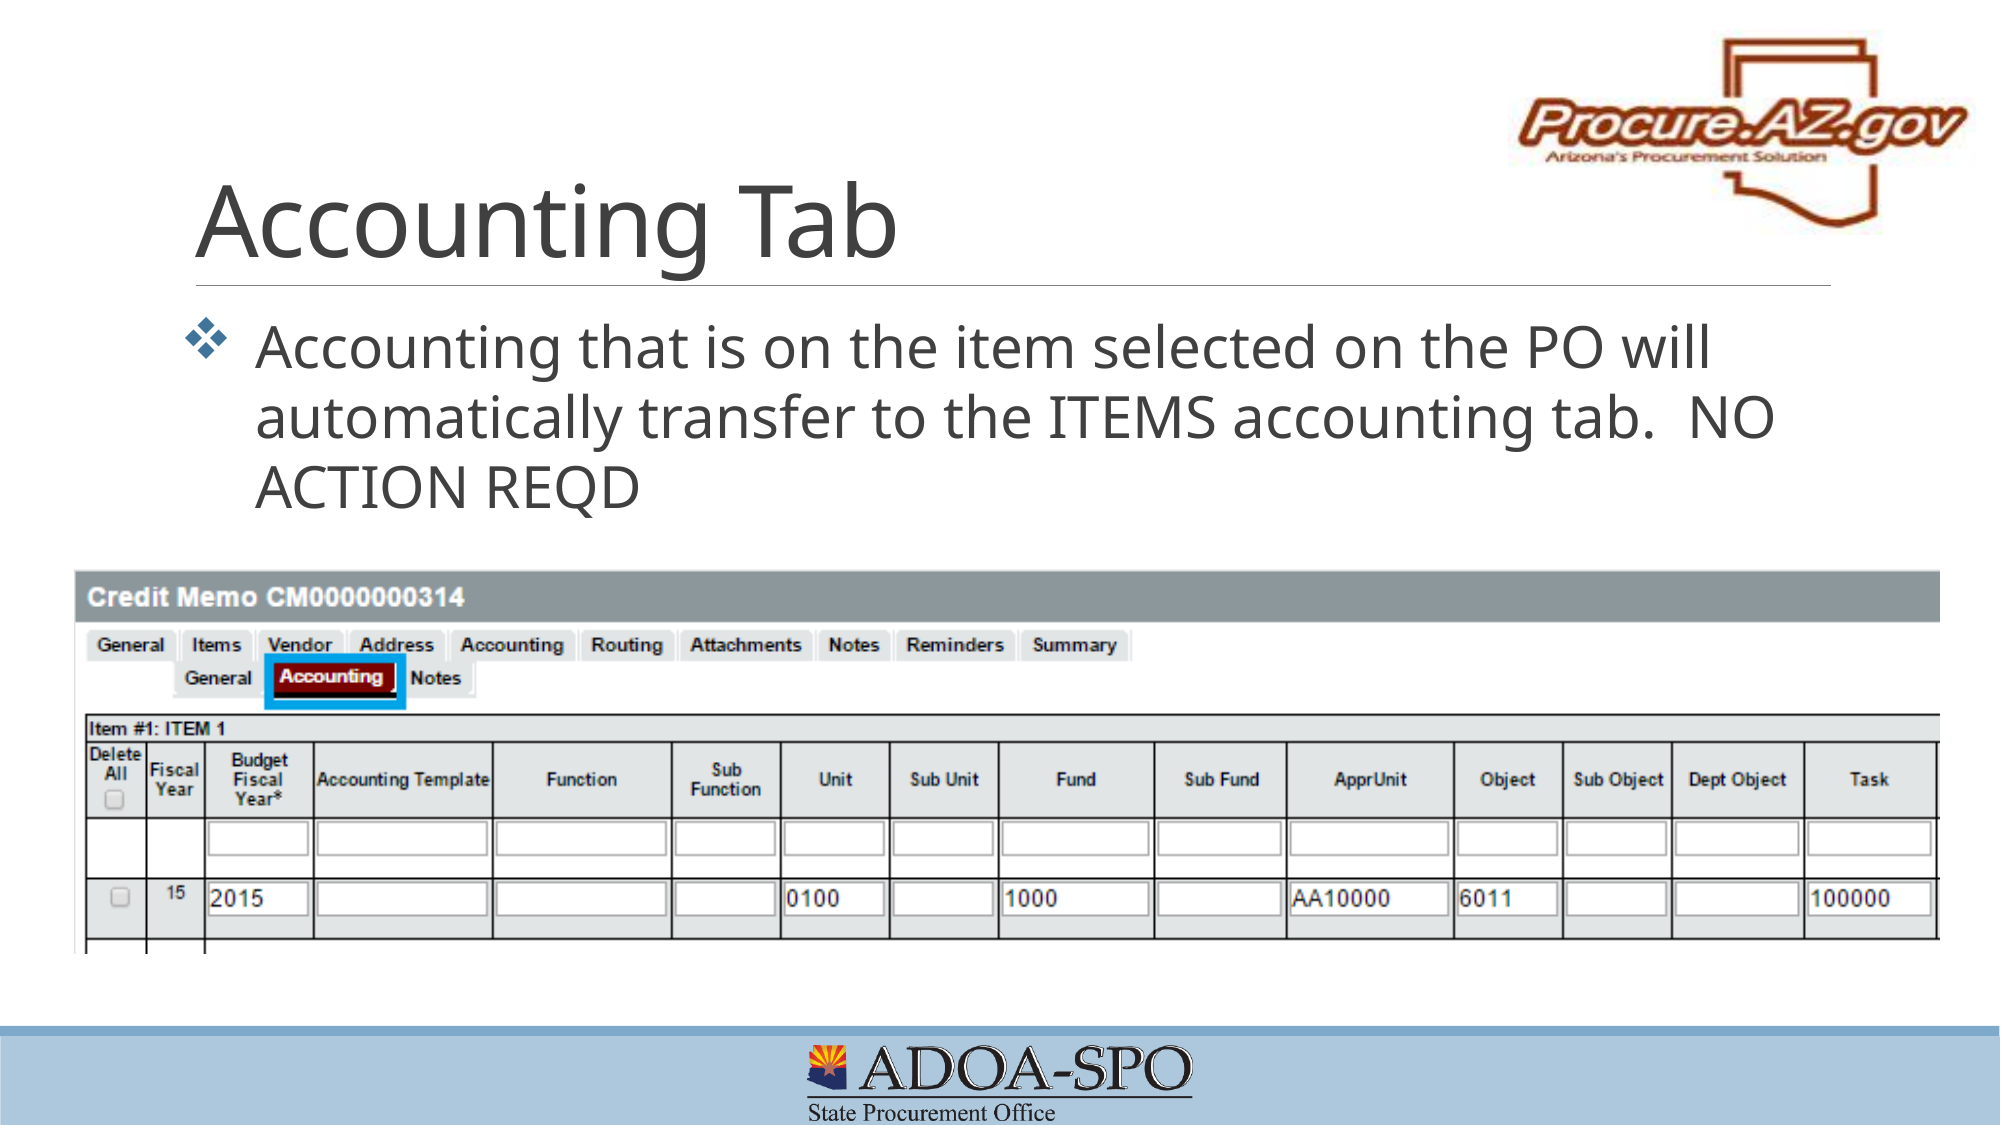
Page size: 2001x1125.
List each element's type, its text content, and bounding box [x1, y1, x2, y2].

picture [807, 1045, 1193, 1121]
picture [1508, 30, 1976, 235]
picture [73, 567, 1940, 954]
title Accounting Tab [180, 47, 1830, 285]
list Accounting that is on the item selected on the PO will automatically transfer to the ITEMS accounting tab. NO ACTION REQD [180, 302, 1872, 483]
